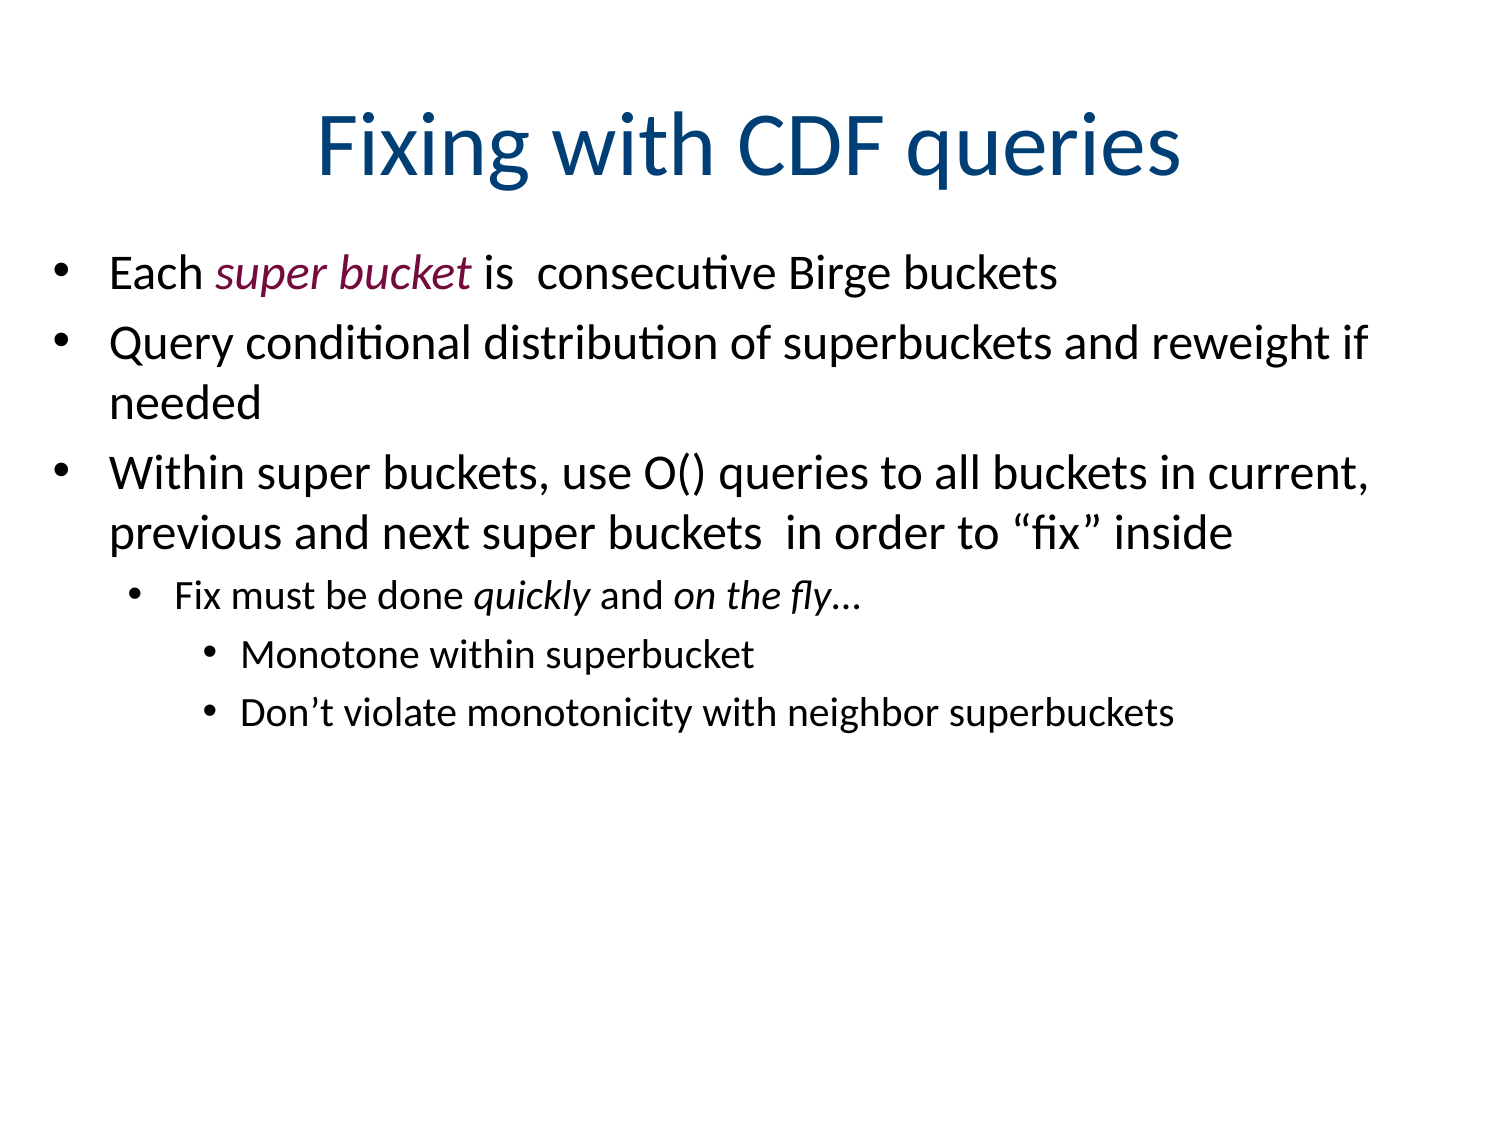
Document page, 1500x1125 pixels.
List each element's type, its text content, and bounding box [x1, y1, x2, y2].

title Fixing with CDF queries [75, 45, 1425, 233]
